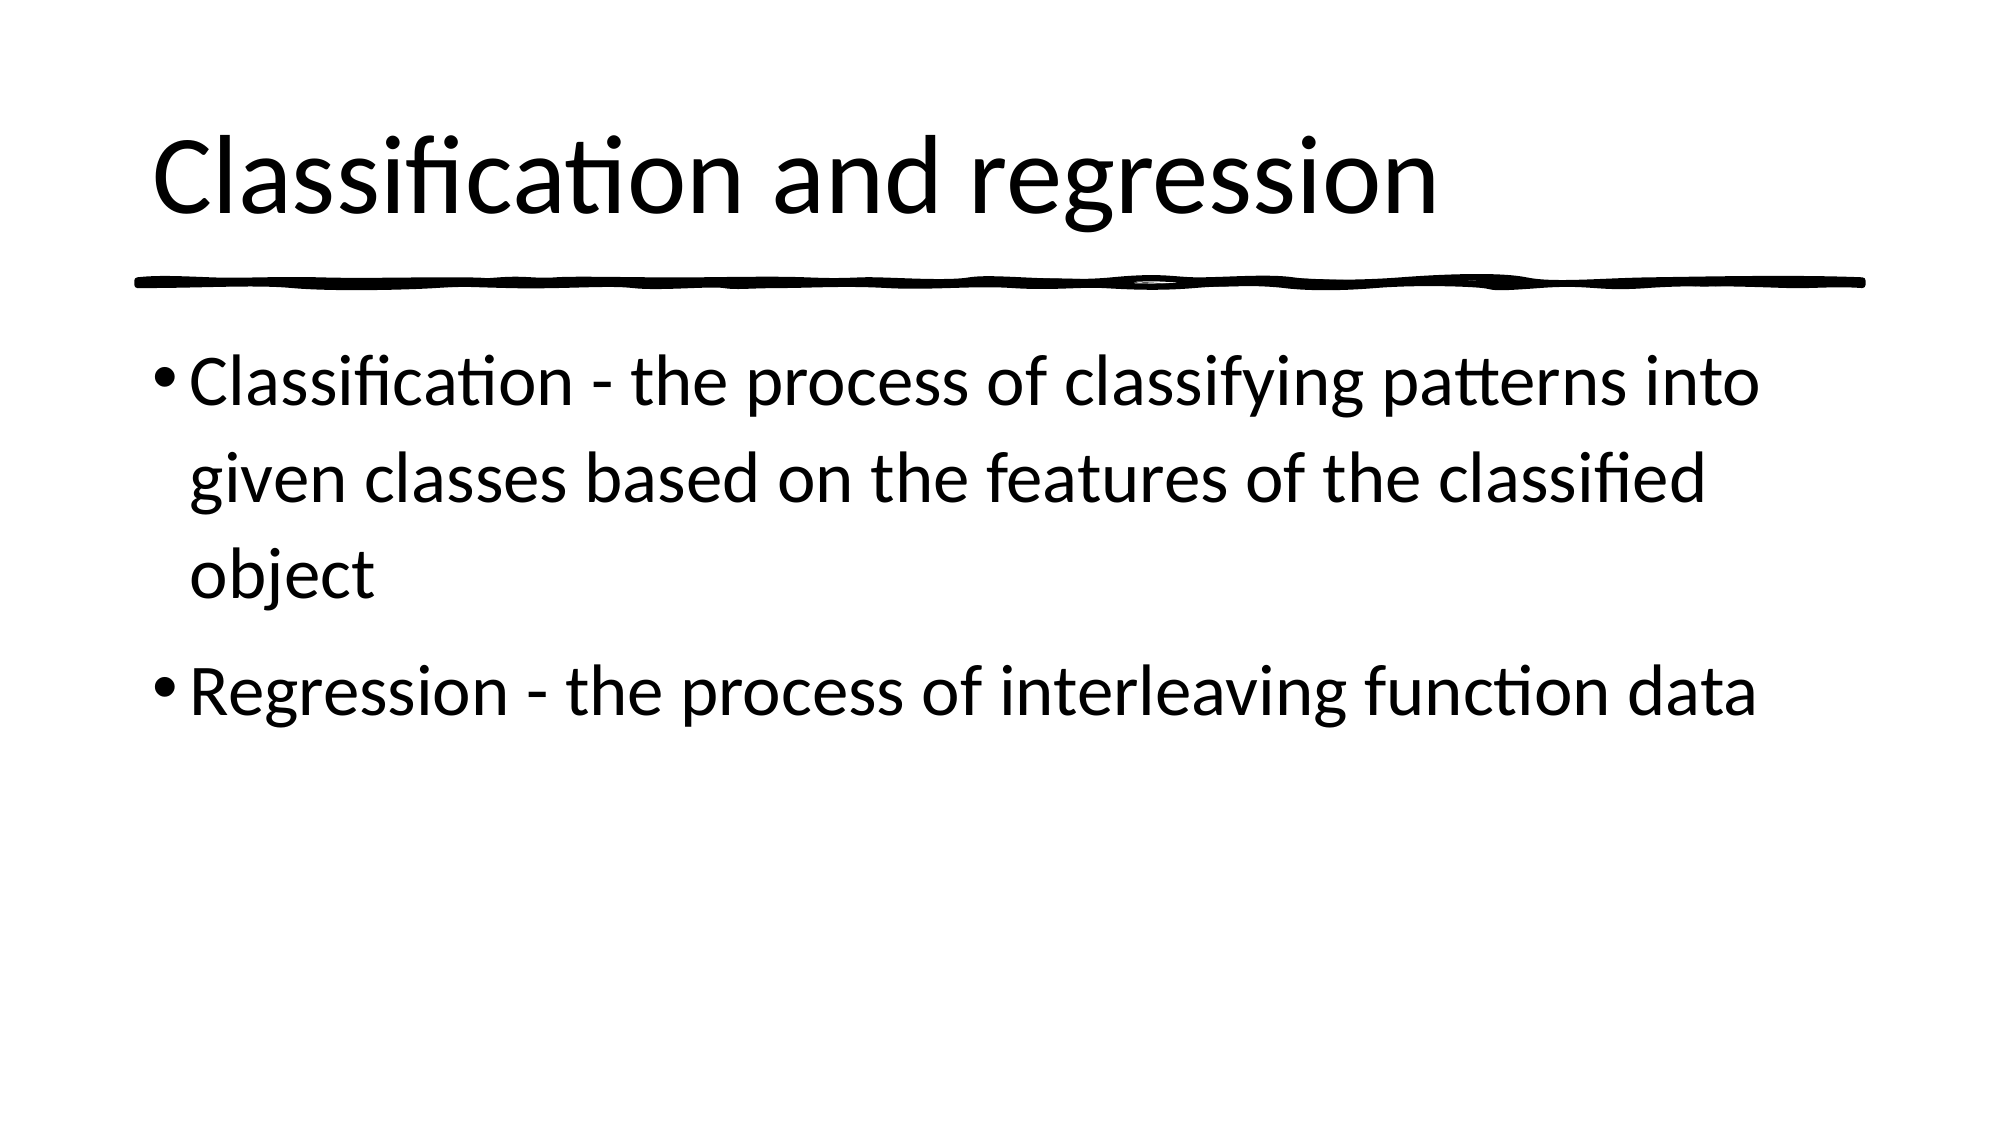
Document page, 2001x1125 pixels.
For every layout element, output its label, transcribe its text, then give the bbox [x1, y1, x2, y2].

title Classification and regression [137, 59, 1863, 278]
list Classification - the process of classifying patterns into given classes based on the features of the classified object Regression - the process of interleaving function data [137, 316, 1863, 1014]
